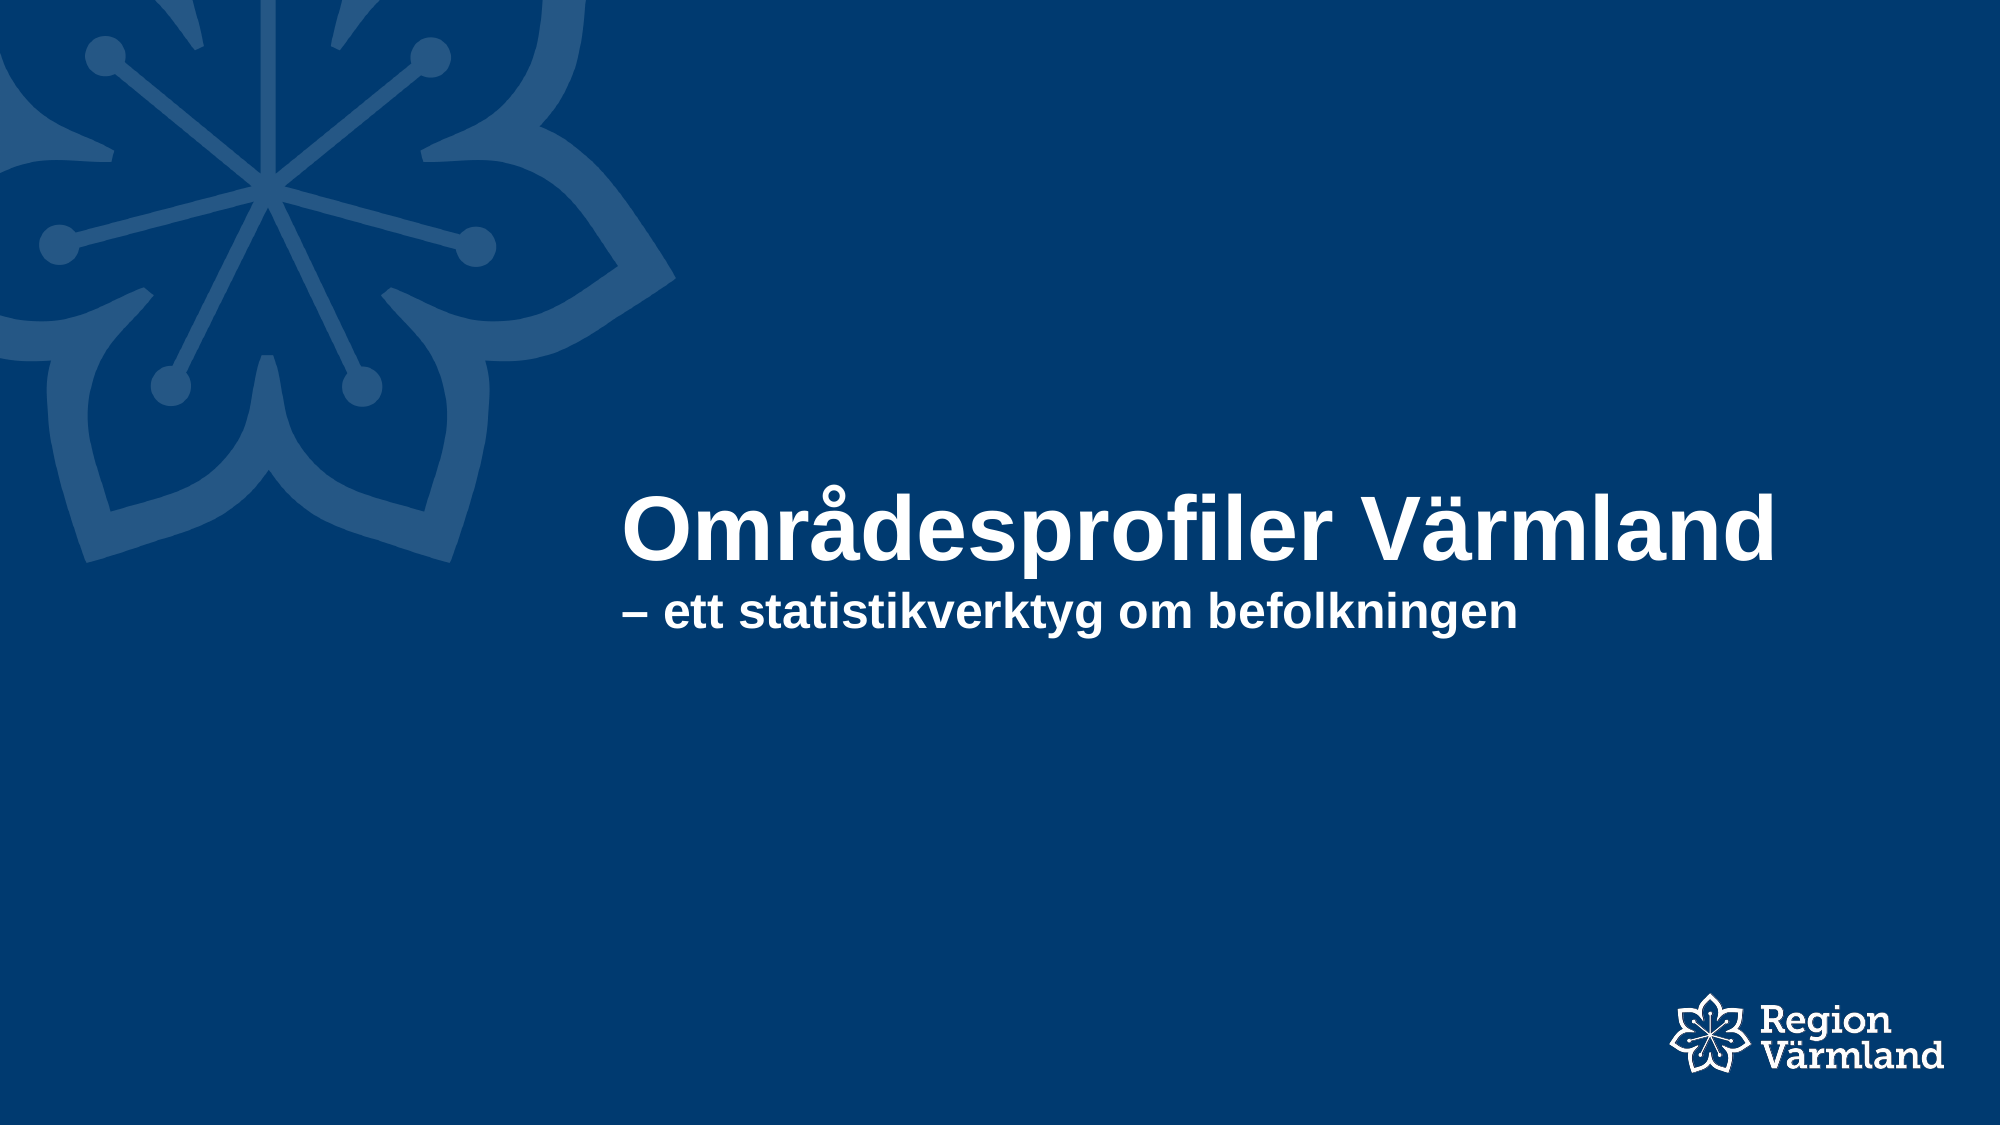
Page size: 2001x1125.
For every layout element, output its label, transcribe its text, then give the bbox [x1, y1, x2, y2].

picture [1669, 993, 1944, 1073]
title Områdesprofiler Värmland – ett statistikverktyg om befolkningen [606, 431, 1868, 647]
